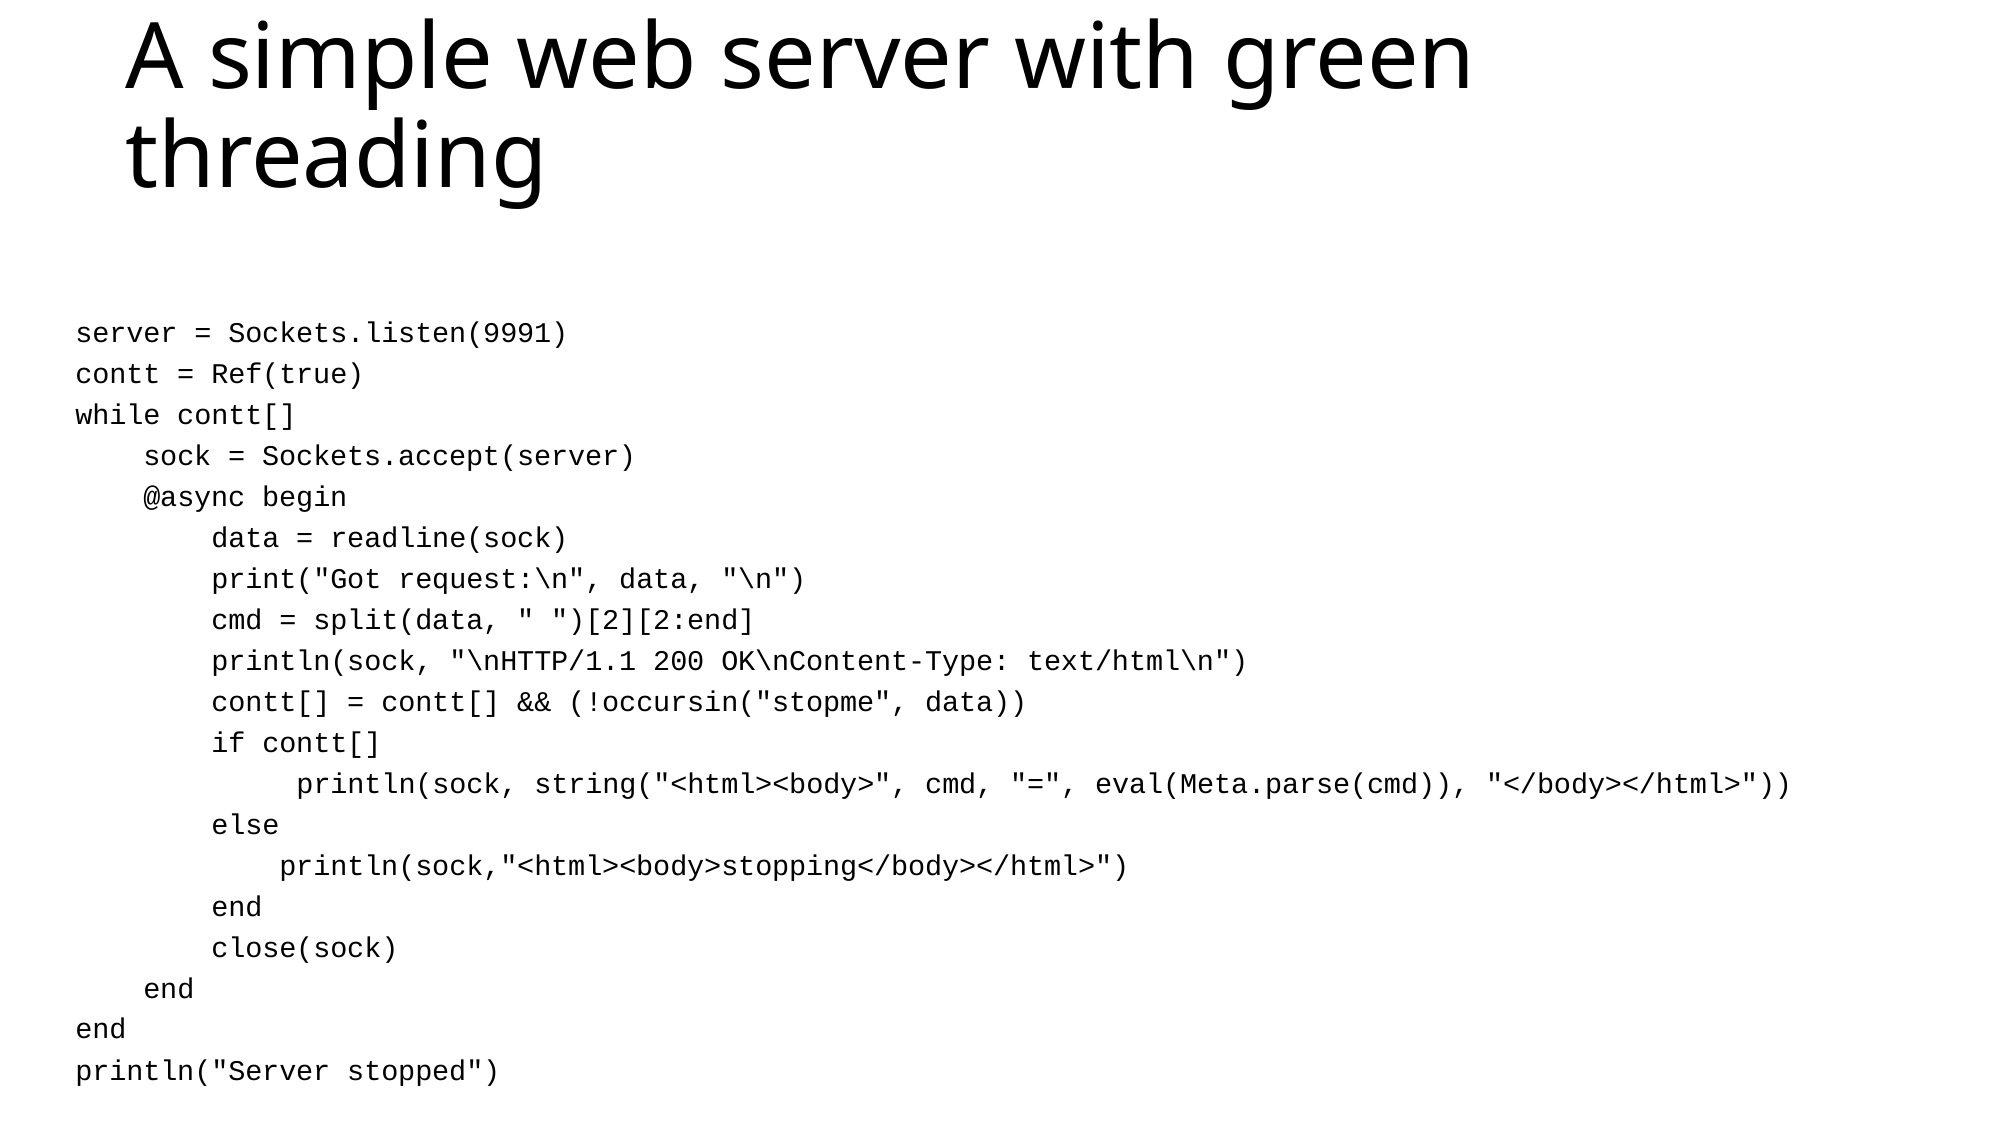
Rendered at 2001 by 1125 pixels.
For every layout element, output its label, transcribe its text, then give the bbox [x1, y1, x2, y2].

title A simple web server with green threading [110, 0, 1836, 218]
list server = Sockets.listen(9991) contt = Ref(true) while contt[] sock = Sockets.accept(server) @async begin data = readline(sock) print("Got request:\n", data, "\n") cmd = split(data, " ")[2][2:end] println(sock, "\nHTTP/1.1 200 OK\nContent-Type: text/html\n") contt[] = contt[] && (!occursin("stopme", data)) if contt[] println(sock, string("<html><body>", cmd, "=", eval(Meta.parse(cmd)), "</body></html>")) else println(sock,"<html><body>stopping</body></html>") end close(sock) end end println("Server stopped") [60, 299, 1986, 1097]
